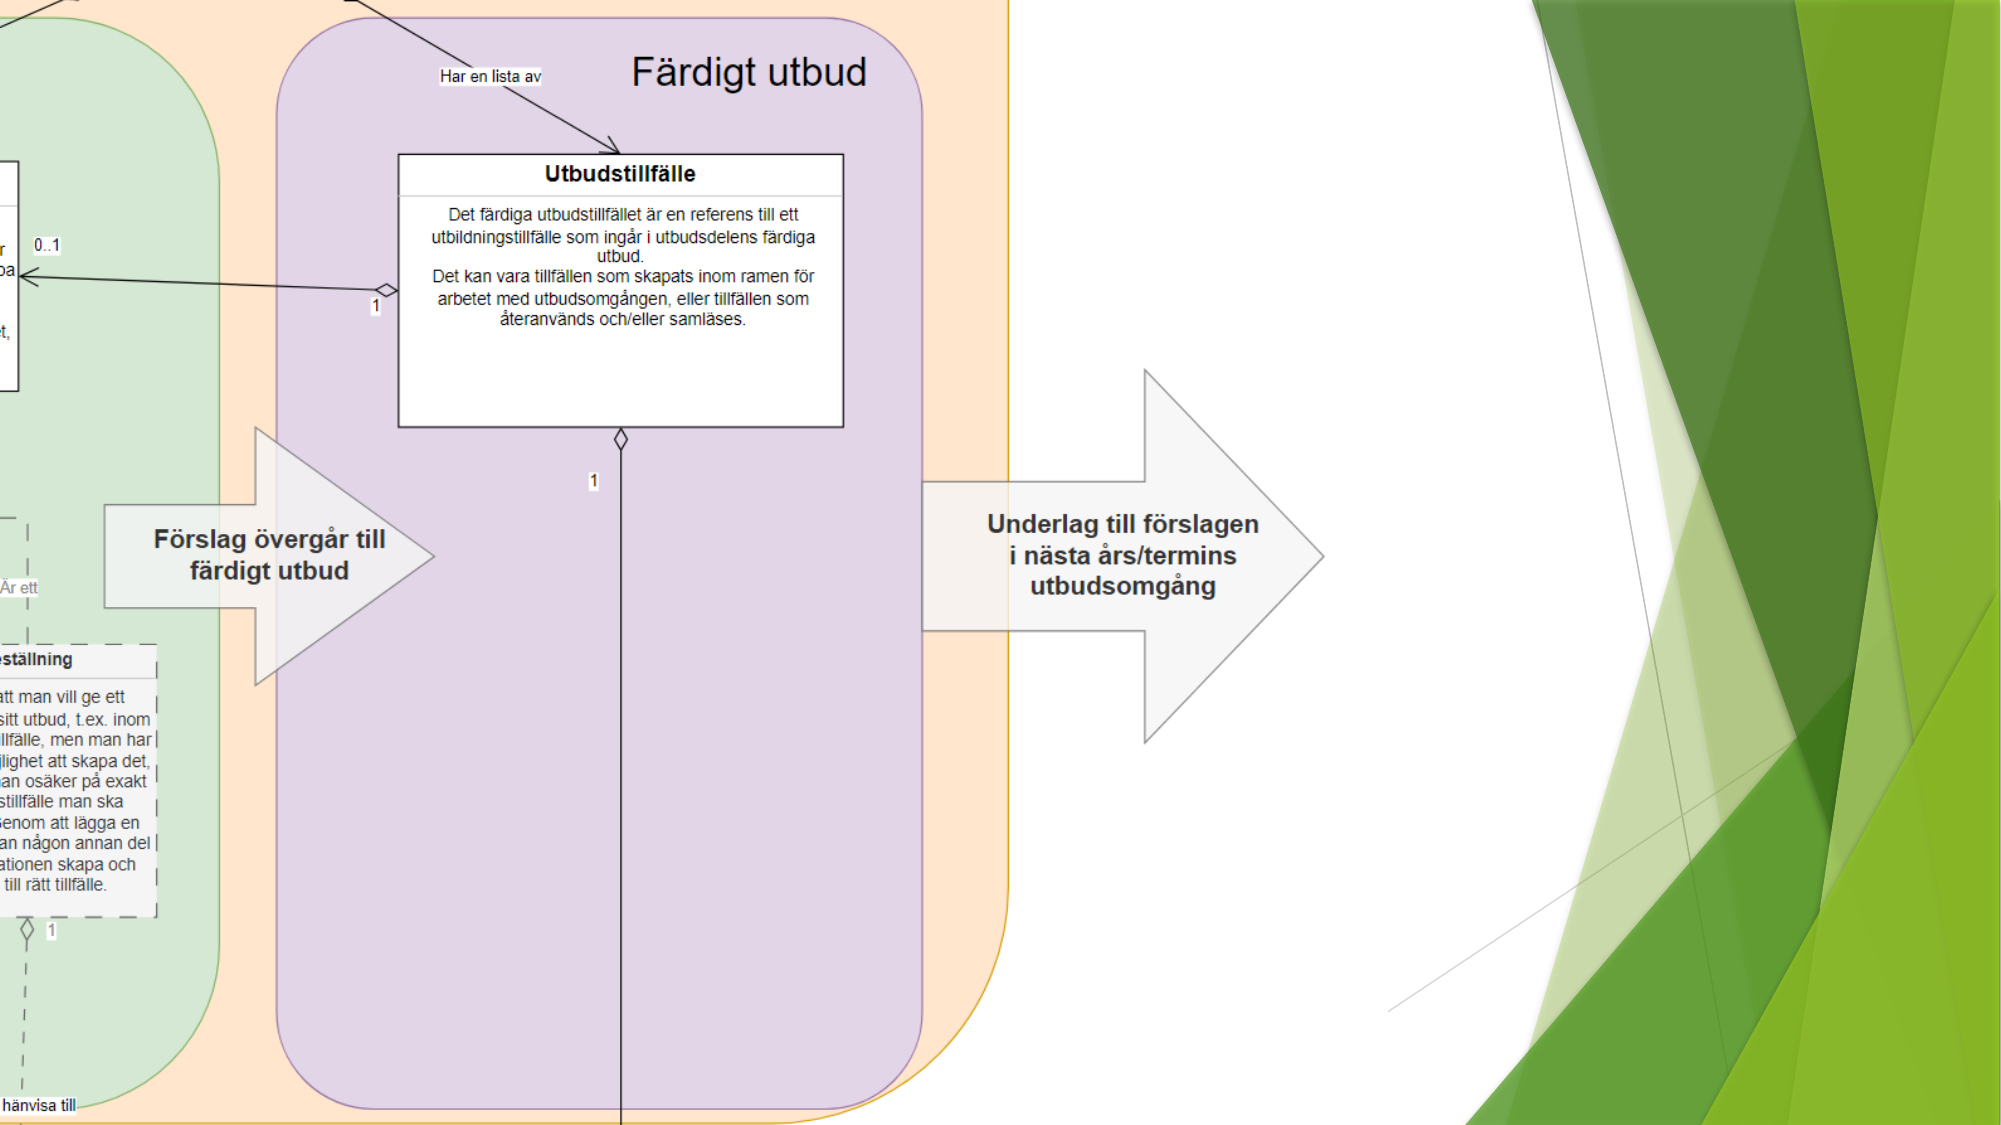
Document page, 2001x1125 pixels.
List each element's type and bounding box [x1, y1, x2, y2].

picture [0, 0, 1389, 1125]
